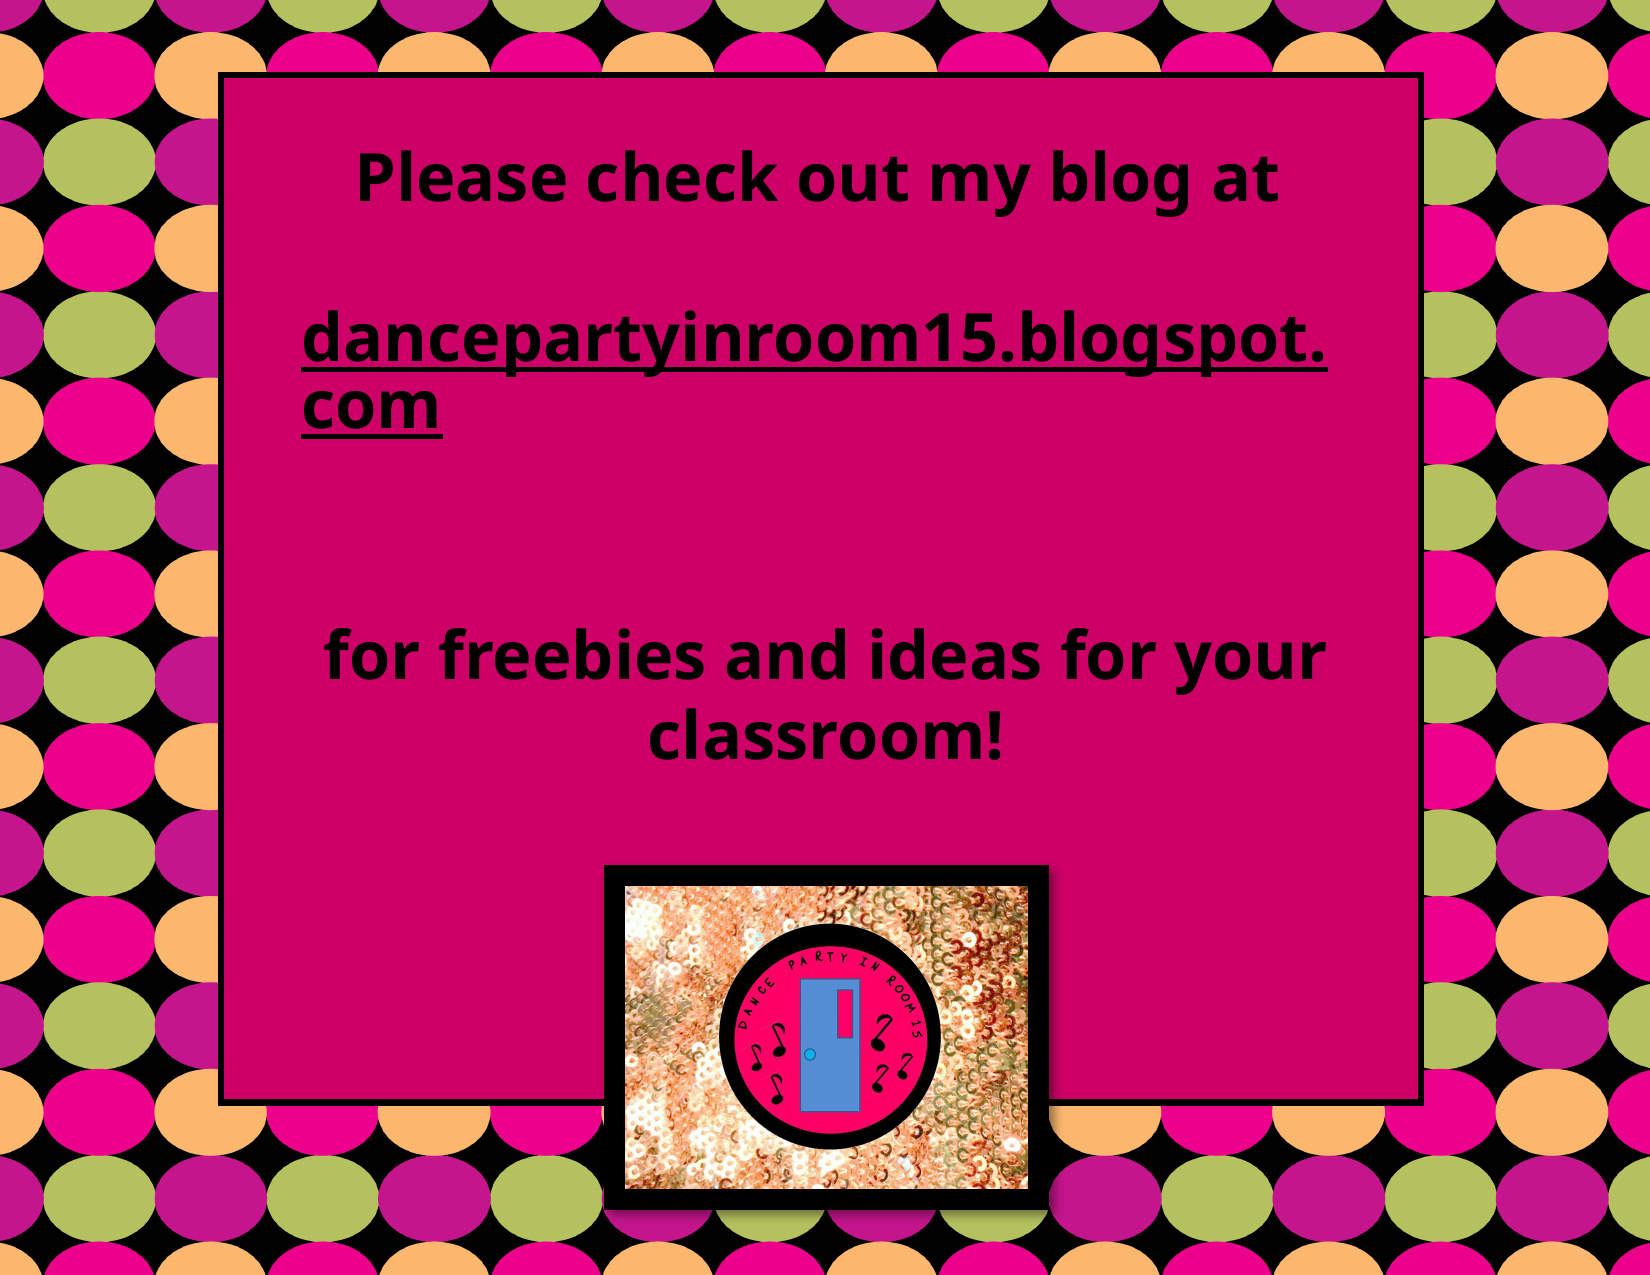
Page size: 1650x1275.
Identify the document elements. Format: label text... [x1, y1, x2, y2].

picture [0, 0, 1650, 1275]
text_box [220, 74, 1422, 1104]
text_box Please check out my blog at dancepartyinroom15.blogspot.com for freebies and ideas for your classroom! [286, 127, 1366, 714]
